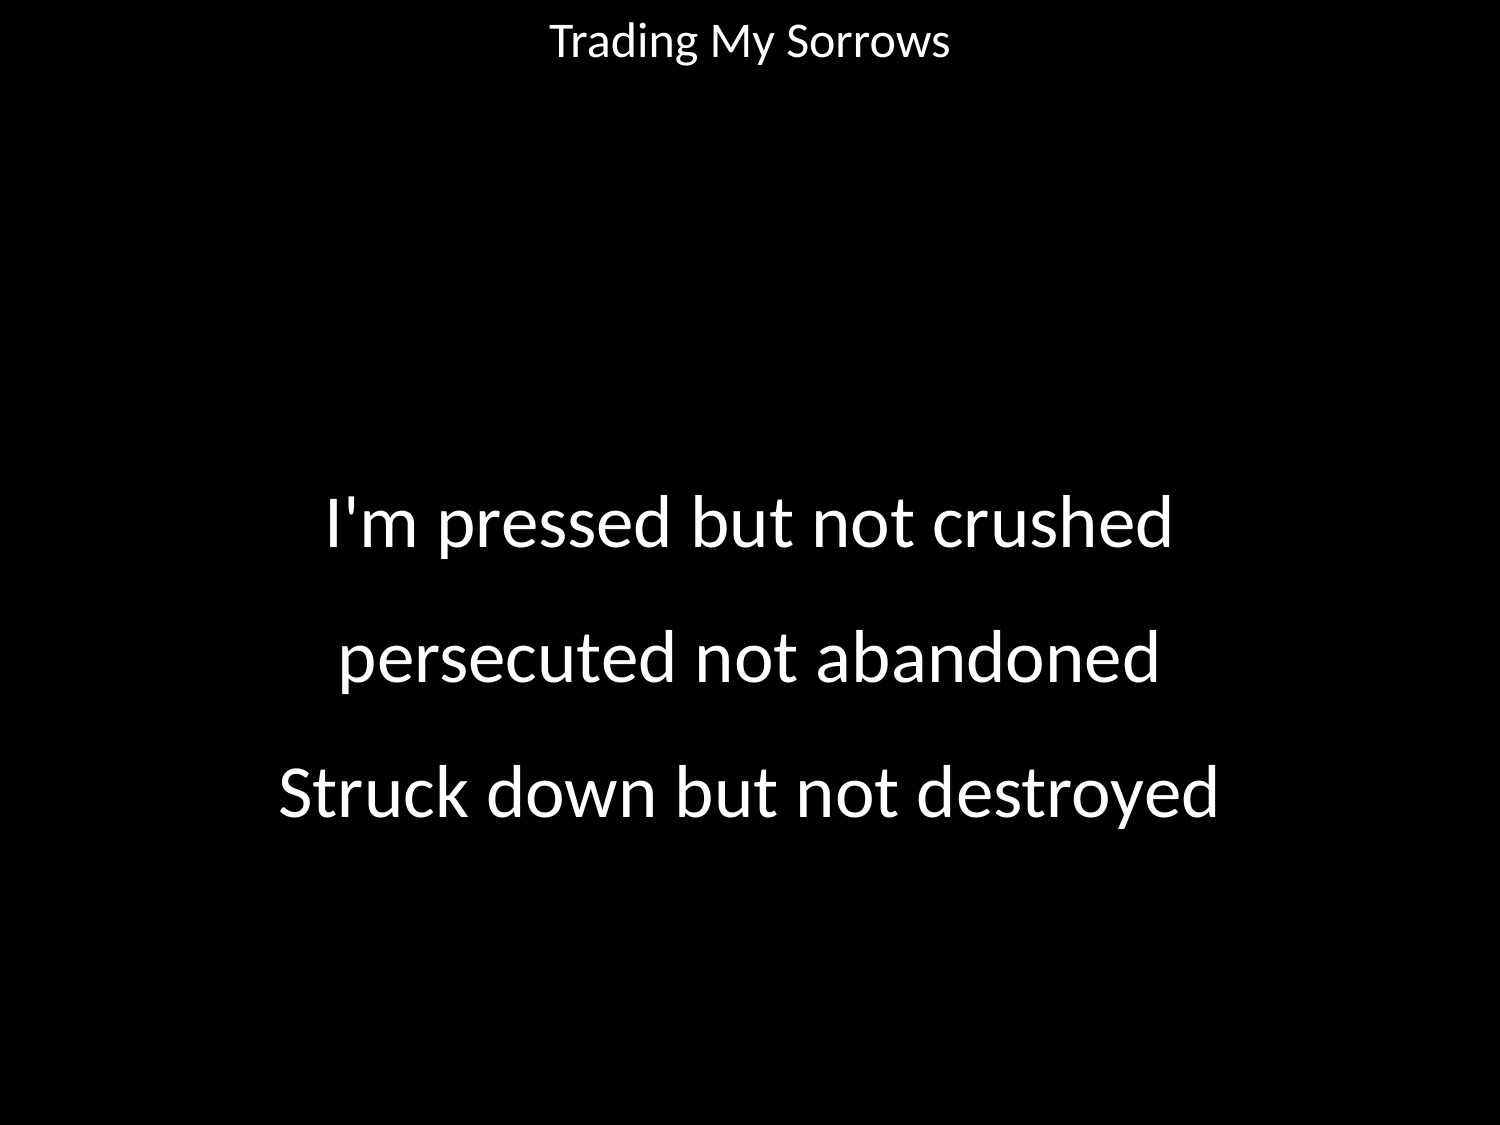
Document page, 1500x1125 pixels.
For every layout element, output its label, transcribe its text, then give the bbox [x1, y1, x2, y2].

list I'm pressed but not crushed persecuted not abandoned Struck down but not destroyed [0, 149, 1500, 1110]
list Trading My Sorrows [0, 0, 1500, 75]
